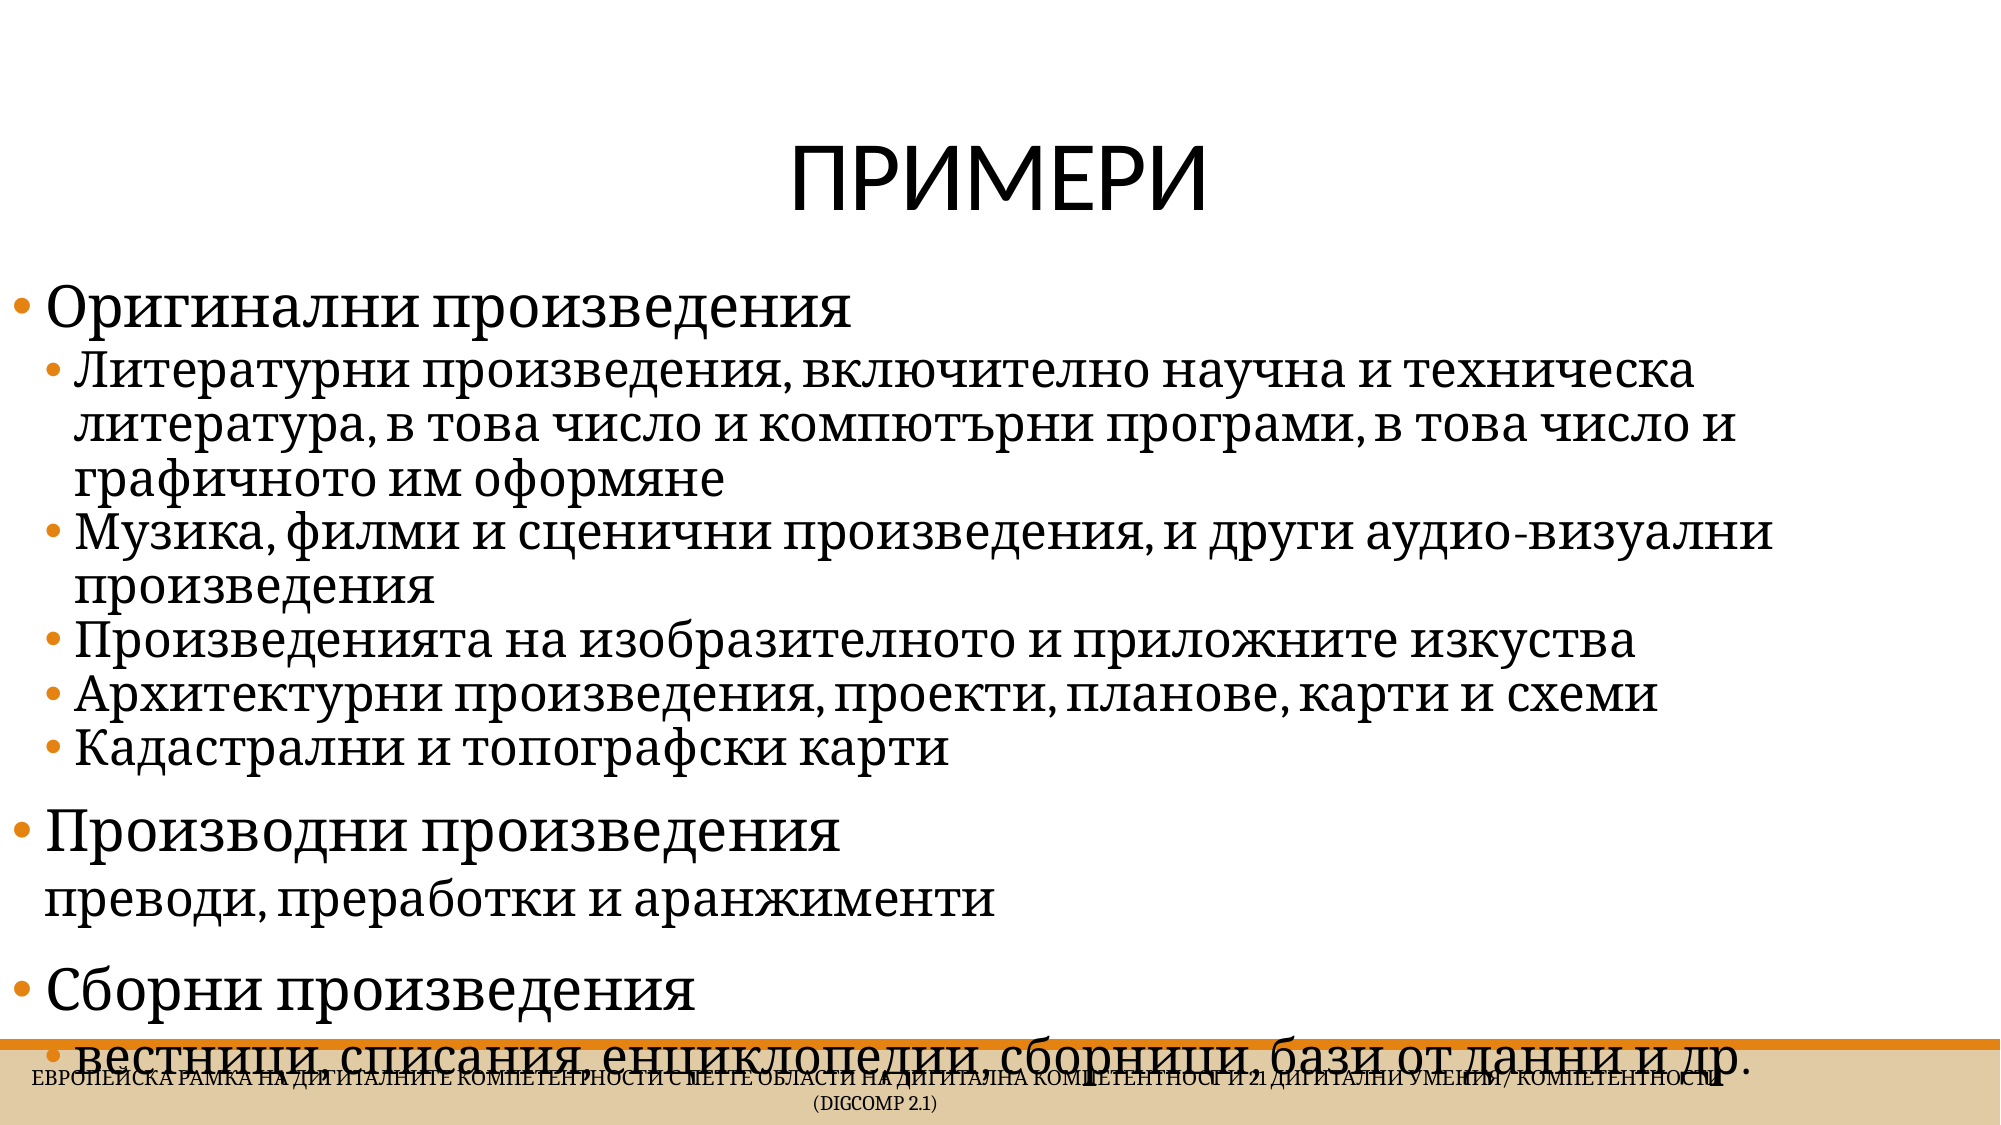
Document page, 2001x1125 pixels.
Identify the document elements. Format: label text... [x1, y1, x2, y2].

title ПРИМЕРИ [0, 0, 2000, 238]
footer Европейска Рамка на дигиталните компетентности с петте области на дигитална компетентност и 21 дигитални умения/ компетентности (DigComp 2.1) [0, 1059, 1751, 1120]
list Оригинални произведения Литературни произведения, включително научна и техническа литература, в това число и компютърни програми, в това число и графичното им оформяне Музика, филми и сценични произведения, и други аудио-визуални произведения Произведенията на изобразителното и приложните изкуства Архитектурни произведения, проекти, планове, карти и схеми Кадастрални и топографски карти Производни произведения преводи, преработки и аранжименти Сборни произведения вестници, списания, енциклопедии, сборници, бази от данни и др. [0, 265, 2000, 1034]
